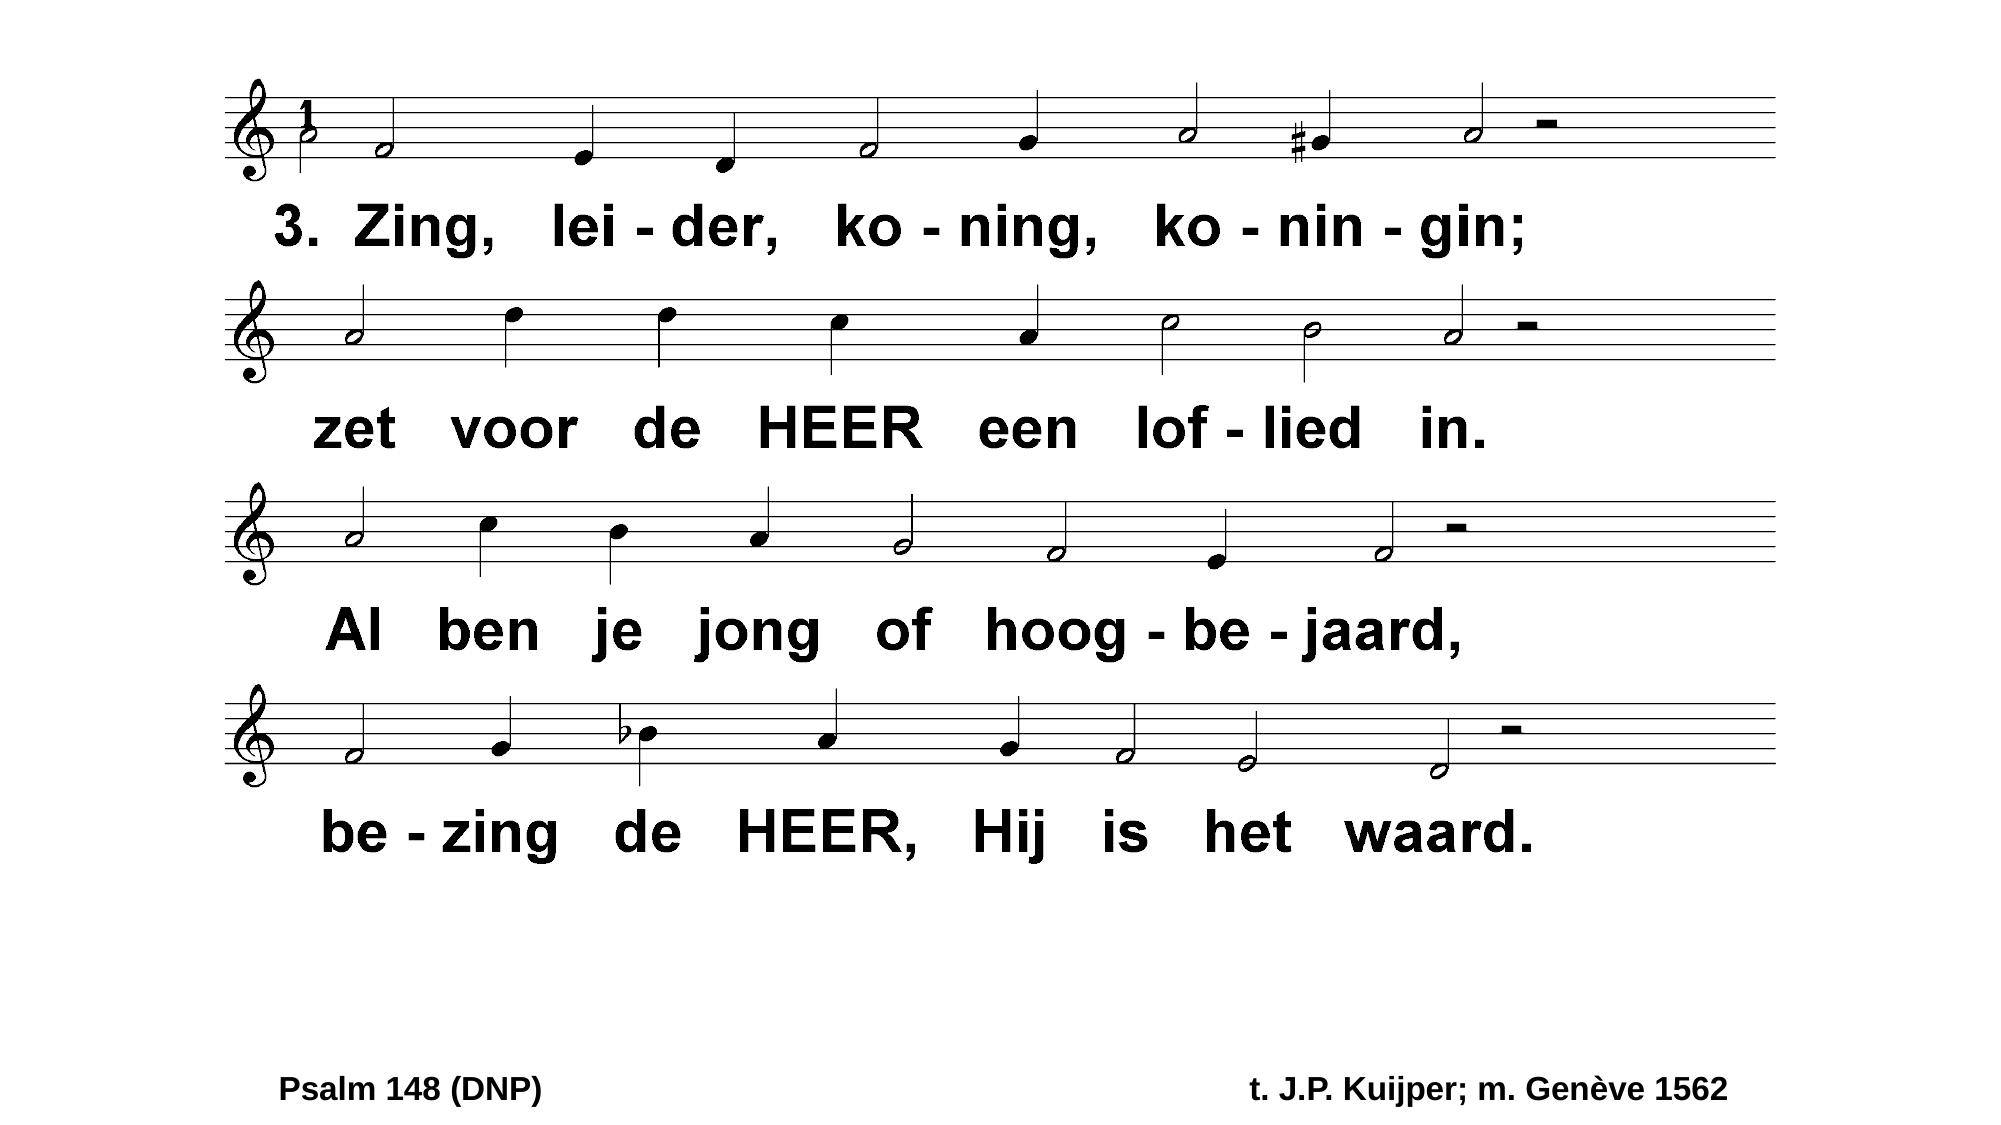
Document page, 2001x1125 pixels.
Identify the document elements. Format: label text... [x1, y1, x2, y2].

picture [208, 62, 1792, 880]
text_box Psalm 148 (DNP) t. J.P. Kuijper; m. Genève 1562 [263, 1059, 1745, 1115]
